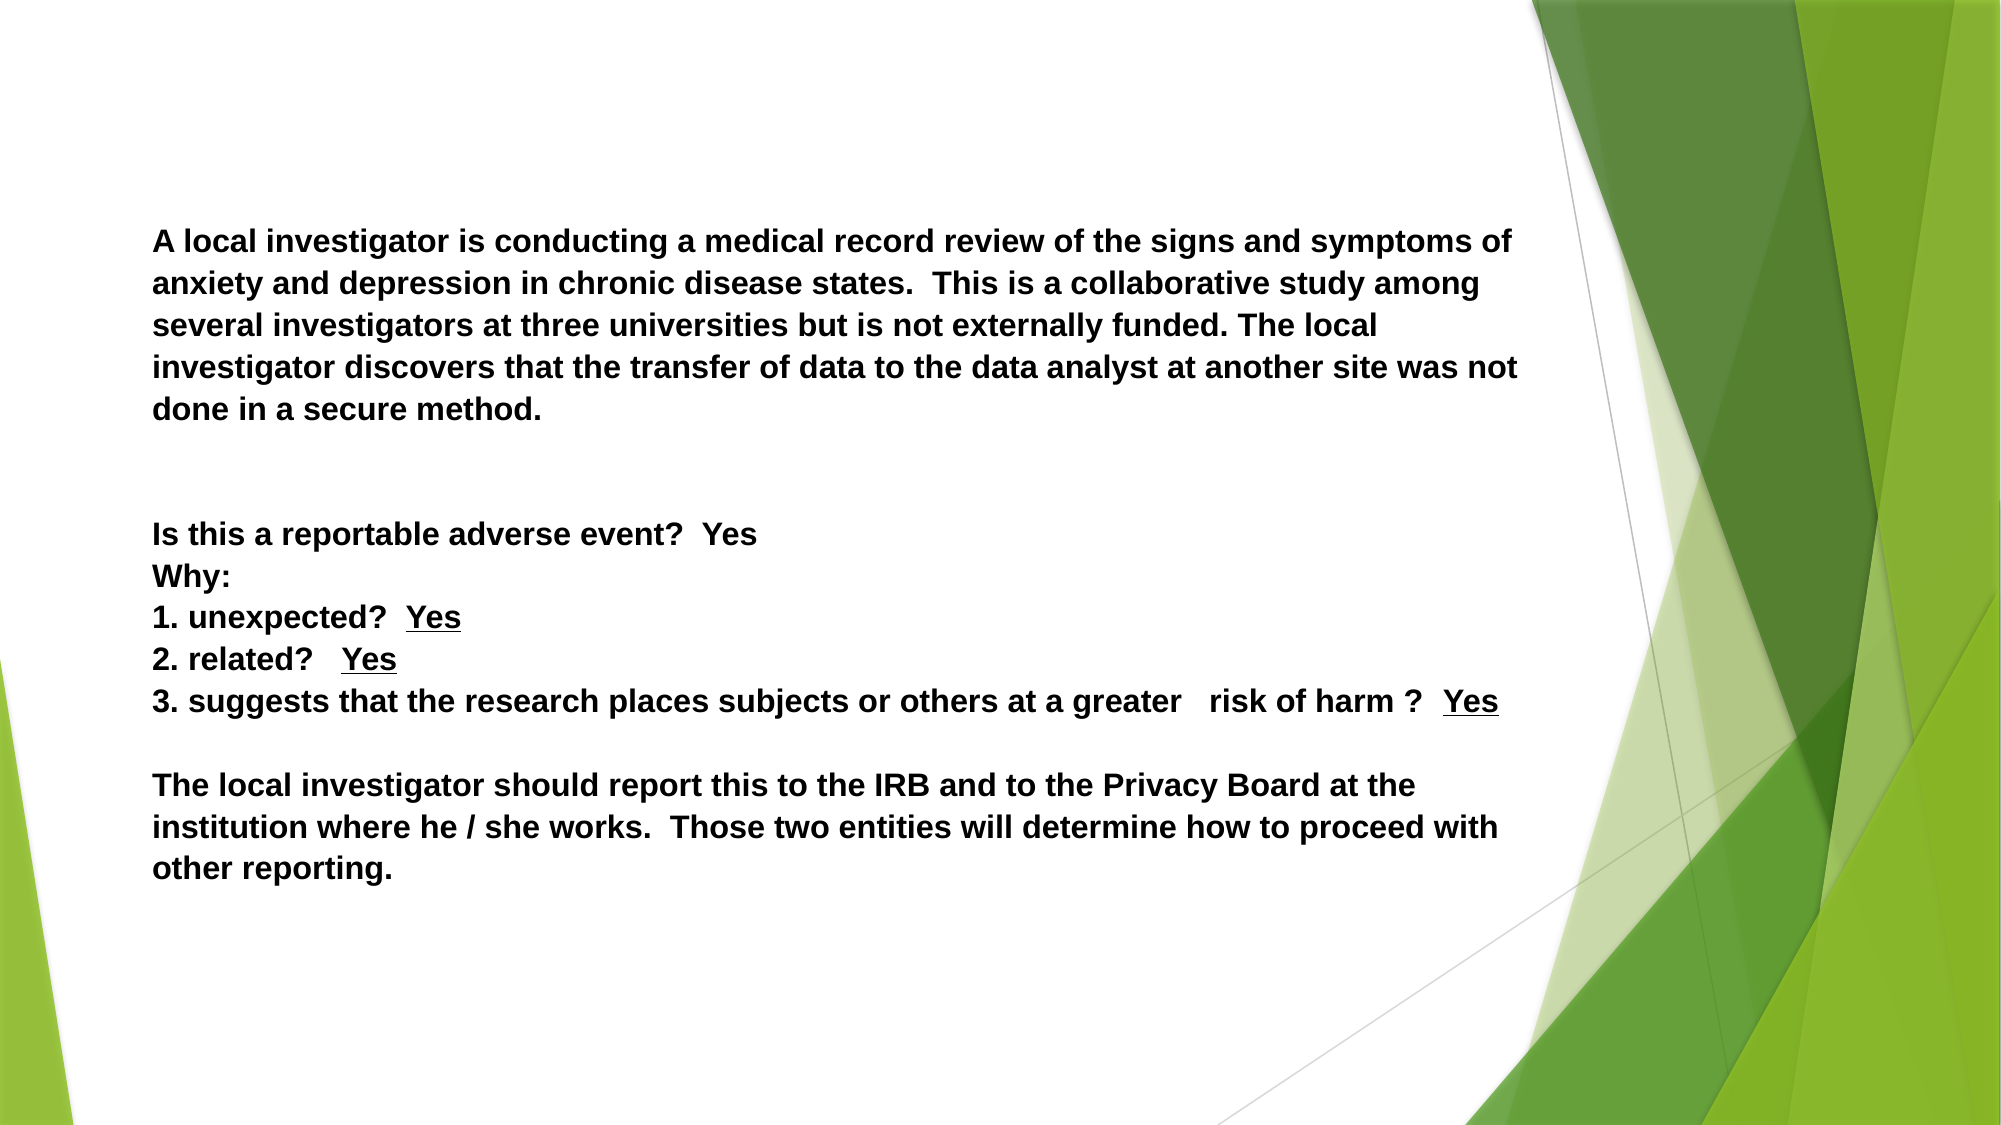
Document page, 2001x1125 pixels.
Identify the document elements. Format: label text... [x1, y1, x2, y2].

title A local investigator is conducting a medical record review of the signs and symptoms of anxiety and depression in chronic disease states. This is a collaborative study among several investigators at three universities but is not externally funded. The local investigator discovers that the transfer of data to the data analyst at another site was not done in a secure method. Is this a reportable adverse event? Yes Why: 1. unexpected? Yes 2. related? Yes 3. suggests that the research places subjects or others at a greater risk of harm ? Yes The local investigator should report this to the IRB and to the Privacy Board at the institution where he / she works. Those two entities will determine how to proceed with other reporting. [137, 37, 1544, 938]
